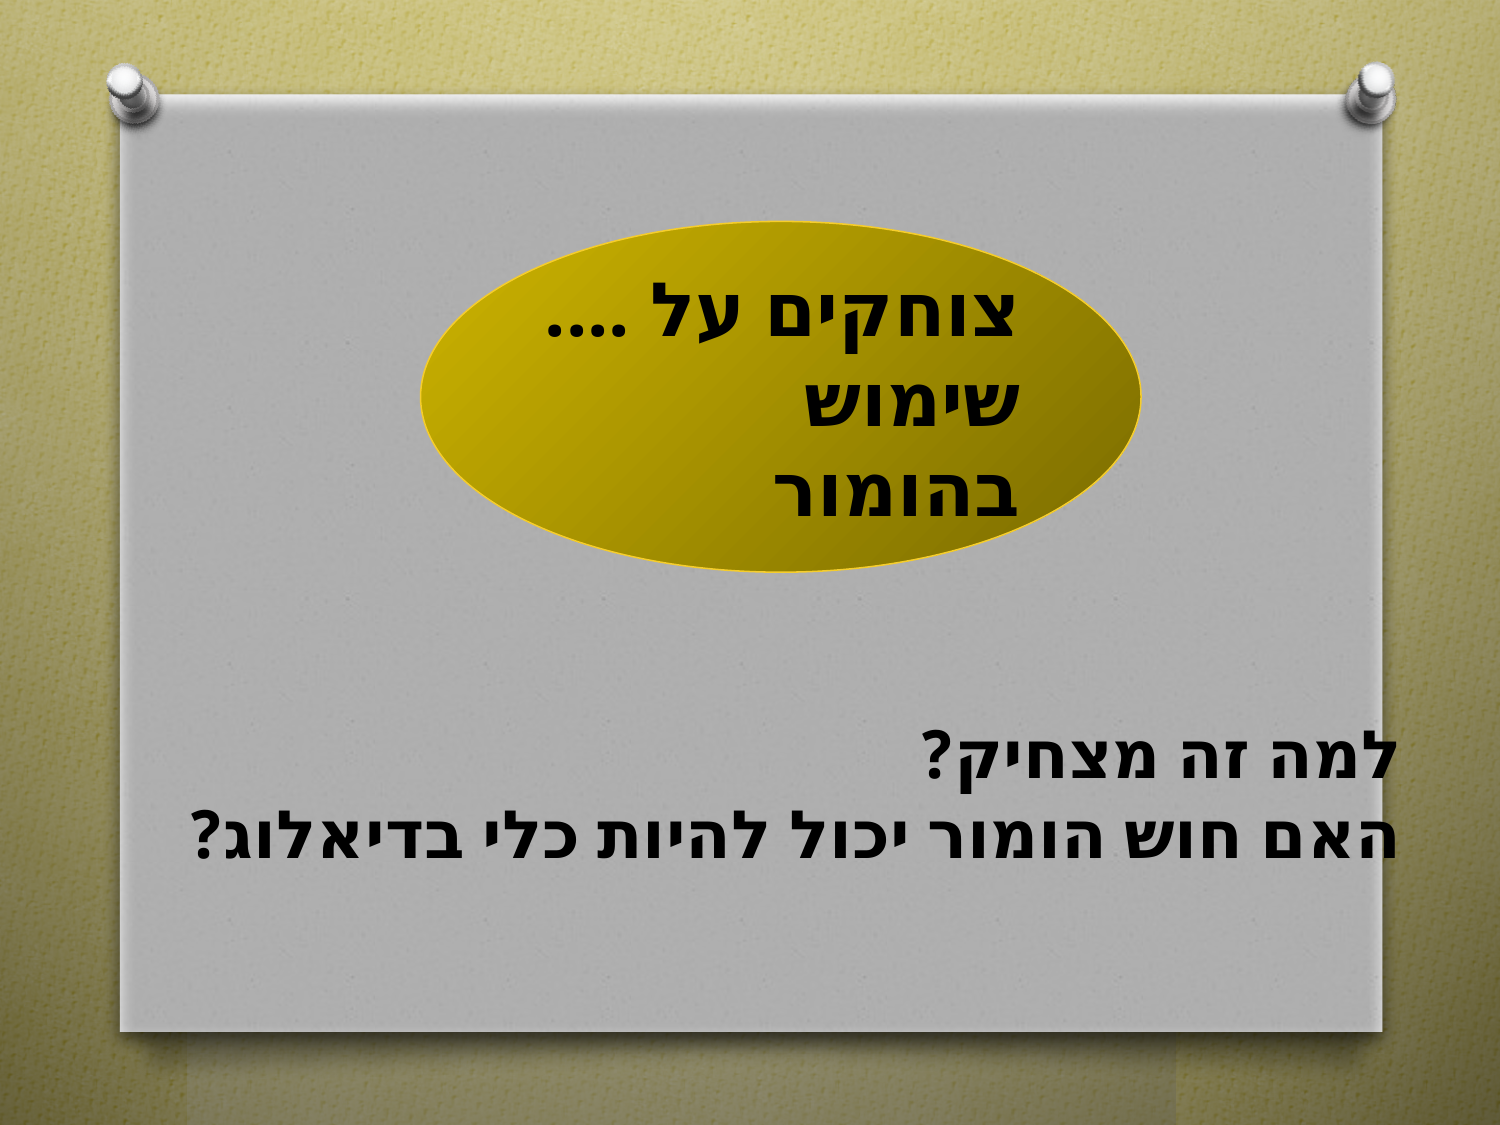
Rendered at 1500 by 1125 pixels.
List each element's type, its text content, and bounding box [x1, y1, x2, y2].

picture [75, 29, 198, 153]
text_box למה זה מצחיק? האם חוש הומור יכול להיות כלי בדיאלוג? [138, 704, 1418, 879]
text_box צוחקים על .... שימוש בהומור [419, 220, 1142, 573]
picture [1317, 35, 1439, 156]
